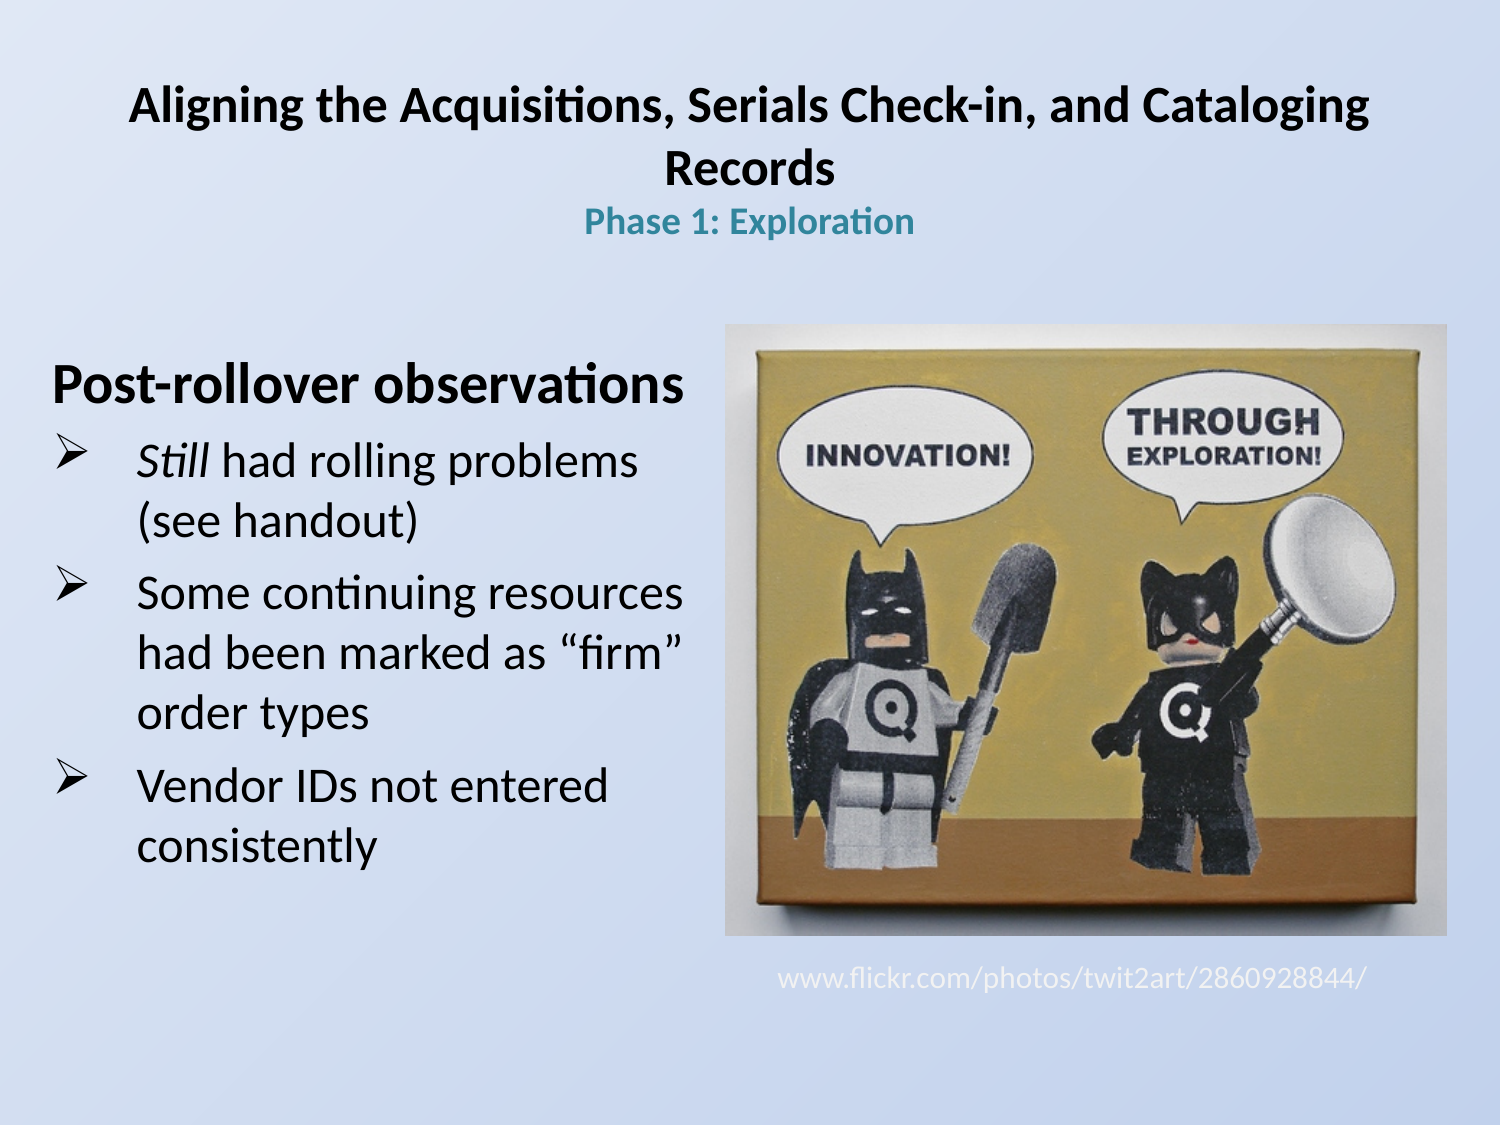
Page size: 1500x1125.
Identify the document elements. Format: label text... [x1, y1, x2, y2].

text_box Post-rollover observations Still had rolling problems (see handout) Some continuing resources had been marked as “firm” order types Vendor IDs not entered consistently [37, 337, 713, 938]
text_box www.flickr.com/photos/twit2art/2860928844/ [762, 949, 1388, 1003]
picture [724, 324, 1447, 936]
title Aligning the Acquisitions, Serials Check-in, and Cataloging Records Phase 1: Exploration [75, 62, 1425, 250]
